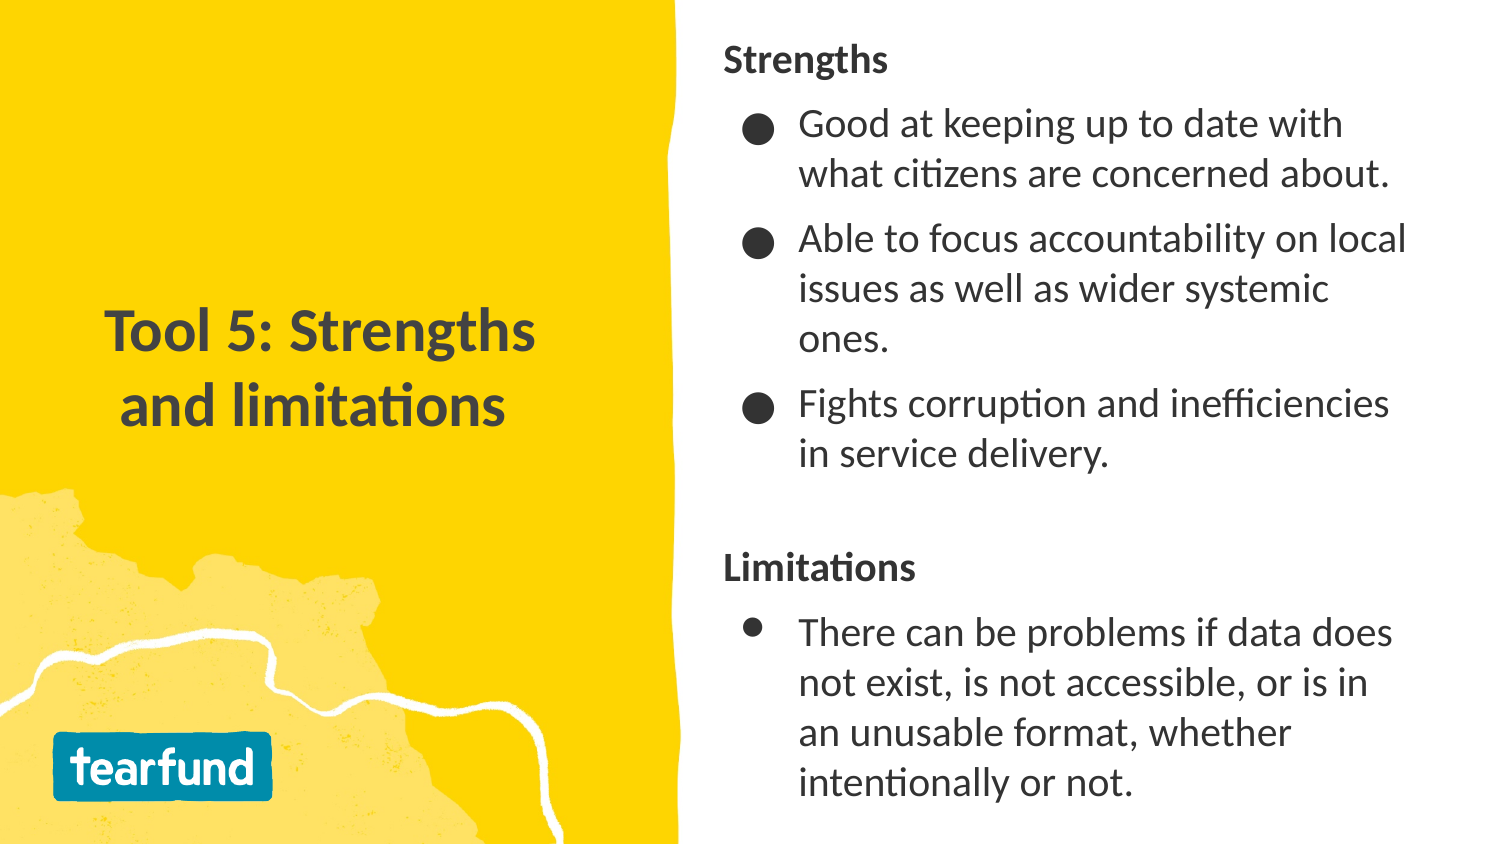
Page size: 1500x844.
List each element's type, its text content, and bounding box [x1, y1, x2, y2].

title Tool 5: Strengths and limitations [77, 321, 564, 454]
list Strengths Good at keeping up to date with what citizens are concerned about. Able to focus accountability on local issues as well as wider systemic ones. Fights corruption and inefficiencies in service delivery. Limitations There can be problems if data does not exist, is not accessible, or is in an unusable format, whether intentionally or not. [708, 16, 1430, 580]
picture [0, 0, 1500, 844]
